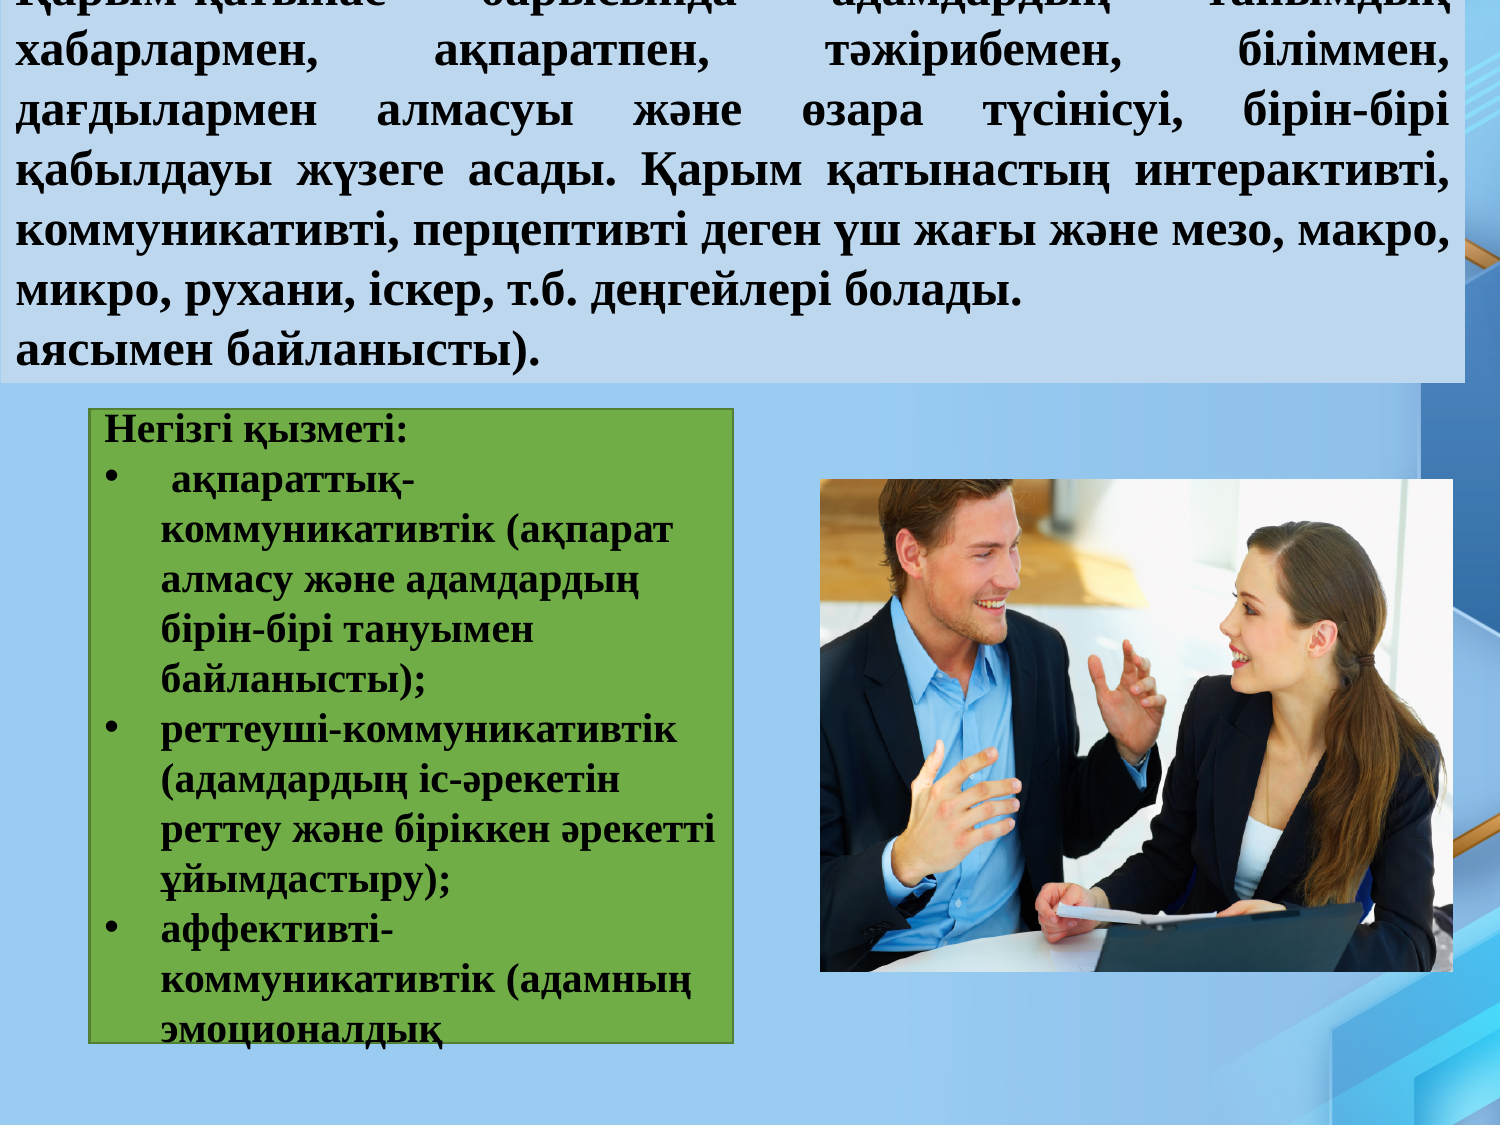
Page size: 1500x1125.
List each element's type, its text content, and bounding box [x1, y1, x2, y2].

text_box Негізгі қызметі: ақпараттық-коммуникативтік (ақпарат алмасу және адамдардың бірін-бірі тануымен байланысты); реттеуші-коммуникативтік (адамдардың іс-әрекетін реттеу және біріккен әрекетті ұйымдастыру); аффективті-коммуникативтік (адамның эмоционалдық [88, 408, 734, 1044]
picture [0, 0, 1500, 1125]
text_box Қарым-қатынас барысында адамдардың танымдық хабарлармен, ақпаратпен, тәжірибемен, біліммен, дағдылармен алмасуы және өзара түсінісуі, бірін-бірі қабылдауы жүзеге асады. Қарым қатынастың интерактивті, коммуникативті, перцептивті деген үш жағы және мезо, макро, микро, рухани, іскер, т.б. деңгейлері болады. аясымен байланысты). [0, 0, 1465, 383]
